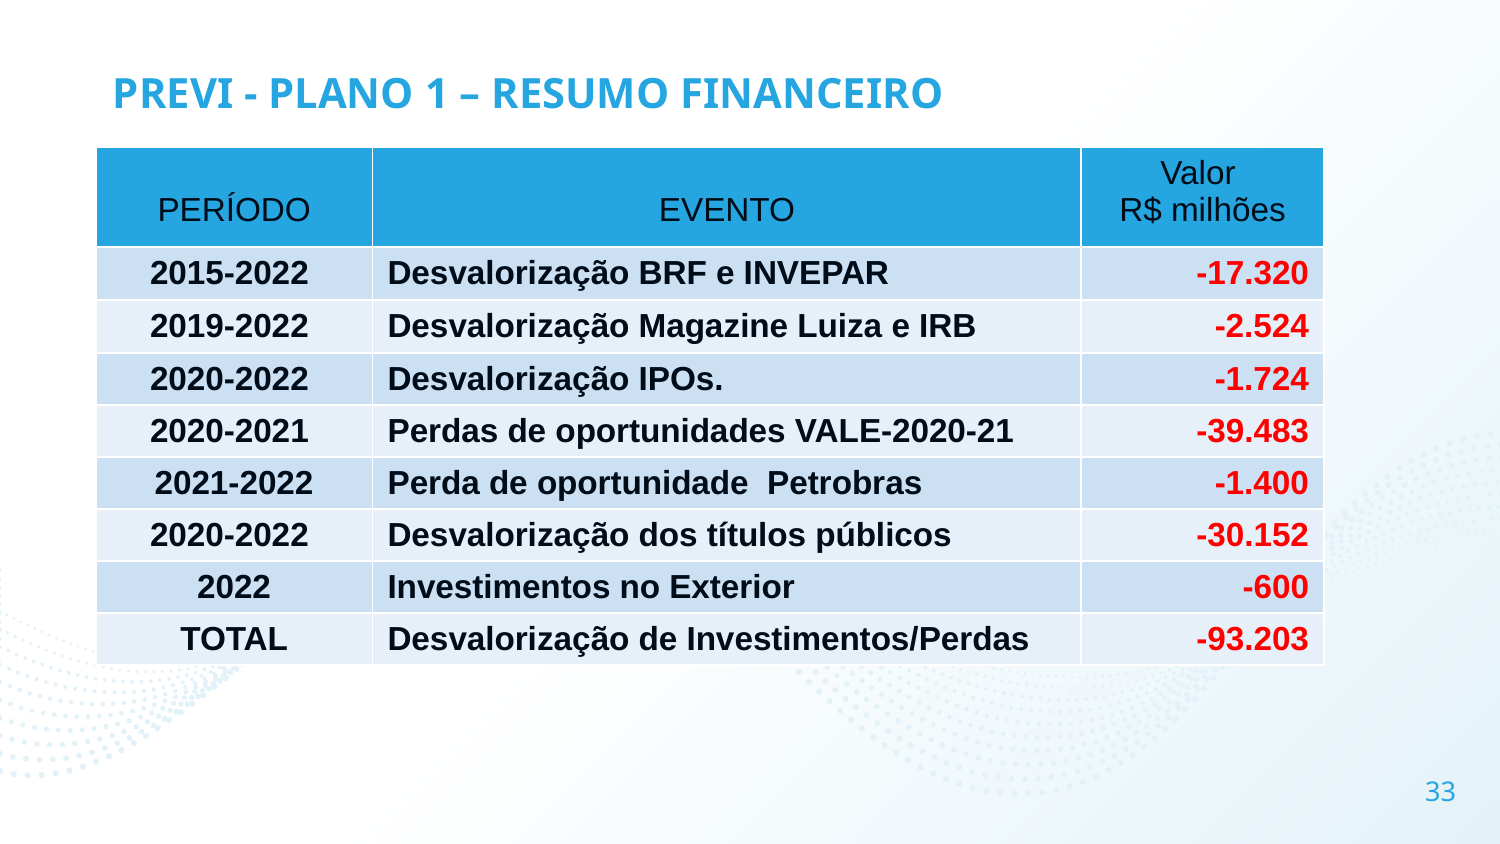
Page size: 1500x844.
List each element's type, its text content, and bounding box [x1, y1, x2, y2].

table_cell 2015-2022 [97, 248, 372, 299]
table_cell -93.203 [1082, 614, 1323, 664]
slide_number 33 [1366, 760, 1457, 825]
table_cell Investimentos no Exterior [373, 562, 1080, 612]
table_cell 2020-2021 [97, 406, 372, 456]
table_cell Desvalorização BRF e INVEPAR [373, 248, 1080, 299]
table_cell -30.152 [1082, 510, 1323, 560]
table_header Valor R$ milhões [1082, 148, 1323, 246]
table_cell Desvalorização Magazine Luiza e IRB [373, 301, 1080, 352]
table_cell Desvalorização de Investimentos/Perdas [373, 614, 1080, 664]
table_cell -17.320 [1082, 248, 1323, 299]
table_cell 2019-2022 [97, 301, 372, 352]
table_cell -1.724 [1082, 354, 1323, 404]
table_cell -39.483 [1082, 406, 1323, 456]
table_header EVENTO [373, 148, 1080, 246]
table_cell Desvalorização dos títulos públicos [373, 510, 1080, 560]
table_cell TOTAL [97, 614, 372, 664]
table_cell 2022 [97, 562, 372, 612]
table_cell -600 [1082, 562, 1323, 612]
table_cell 2021-2022 [97, 458, 372, 508]
title PREVI - PLANO 1 – RESUMO FINANCEIRO [112, 53, 1428, 118]
table_cell Perda de oportunidade Petrobras [373, 458, 1080, 508]
table_cell -1.400 [1082, 458, 1323, 508]
table_cell -2.524 [1082, 301, 1323, 352]
table_cell Perdas de oportunidades VALE-2020-21 [373, 406, 1080, 456]
table_cell Desvalorização IPOs. [373, 354, 1080, 404]
table_header PERÍODO [97, 148, 372, 246]
table_cell 2020-2022 [97, 510, 372, 560]
table_cell 2020-2022 [97, 354, 372, 404]
